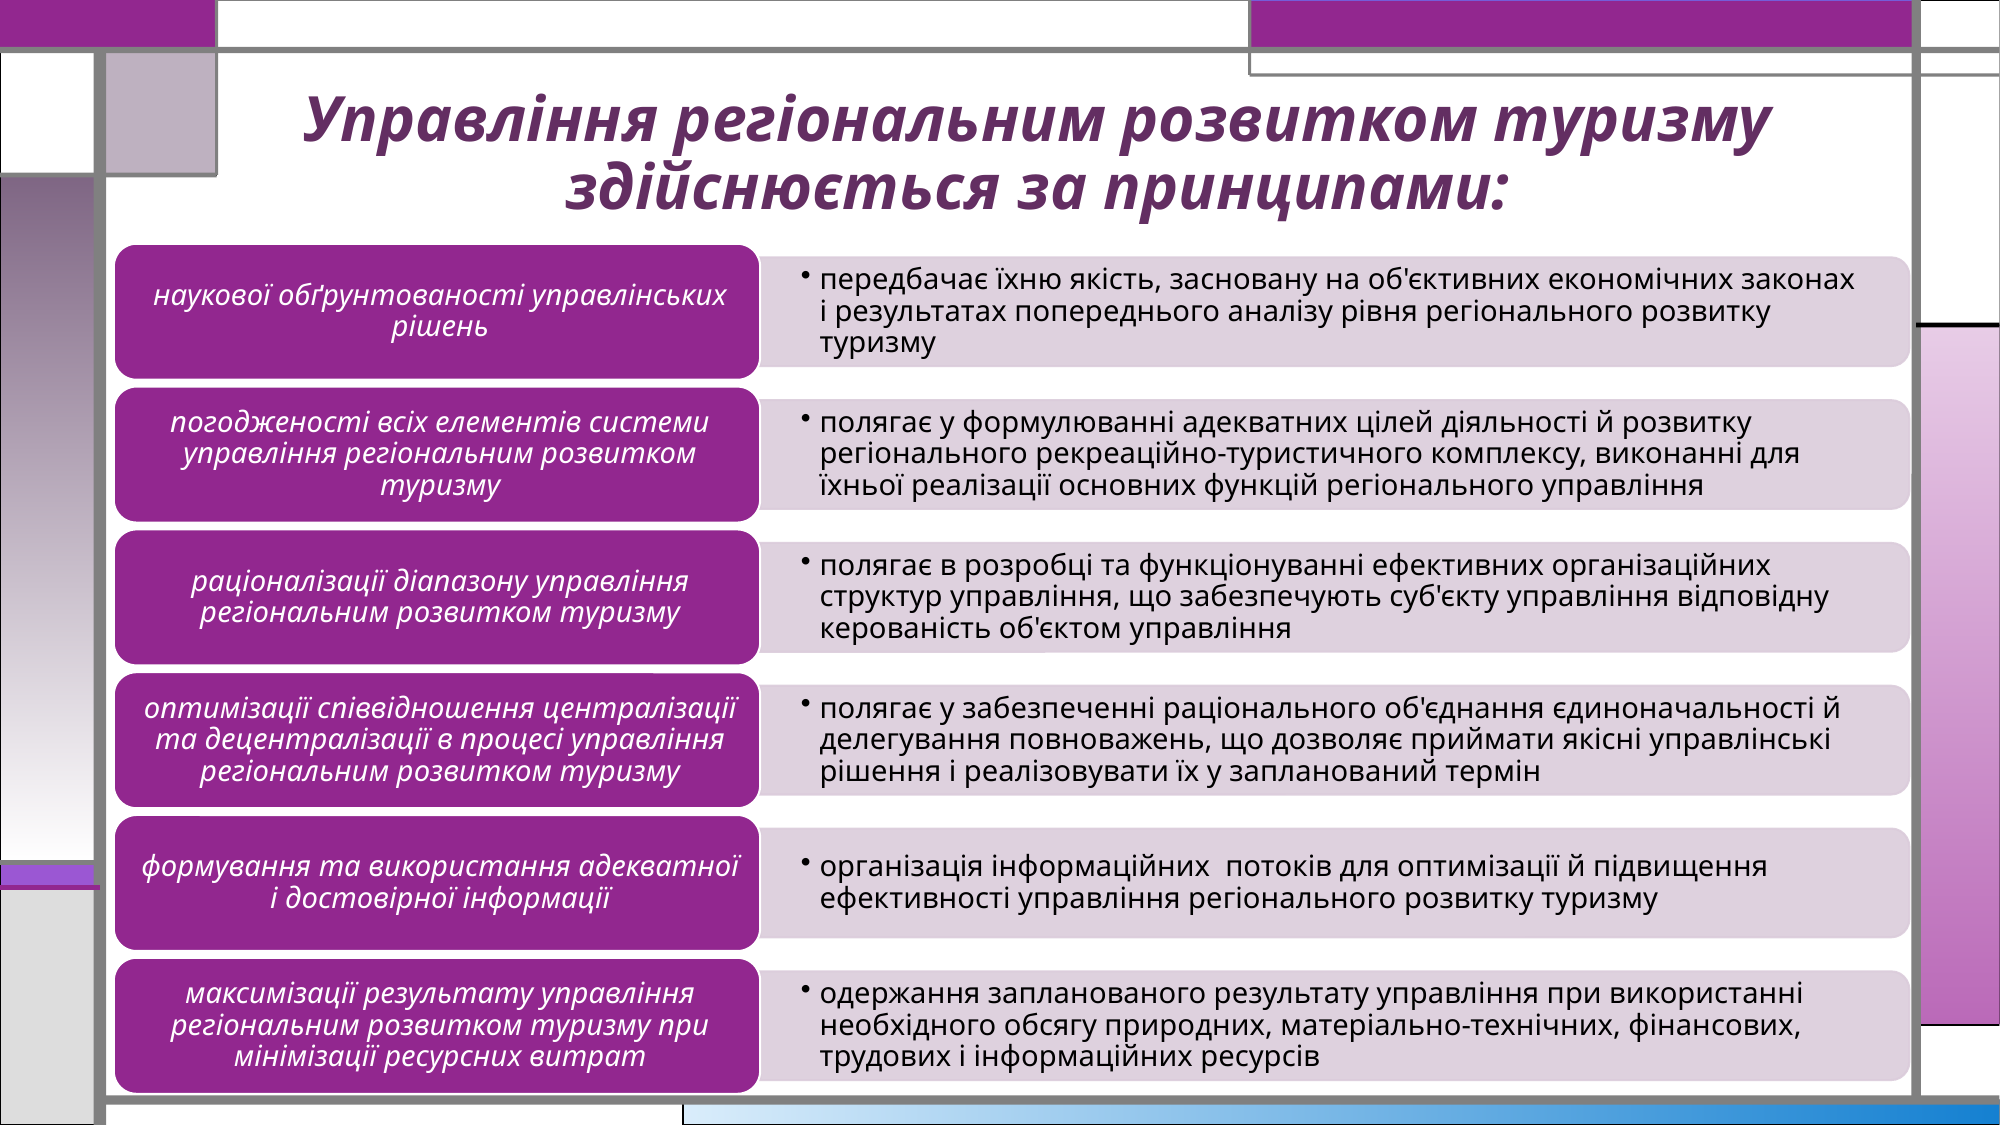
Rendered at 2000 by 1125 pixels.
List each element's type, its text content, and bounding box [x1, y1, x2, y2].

title Управління регіональним розвитком туризму здійснюється за принципами: [250, 42, 1826, 231]
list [113, 243, 1910, 1094]
